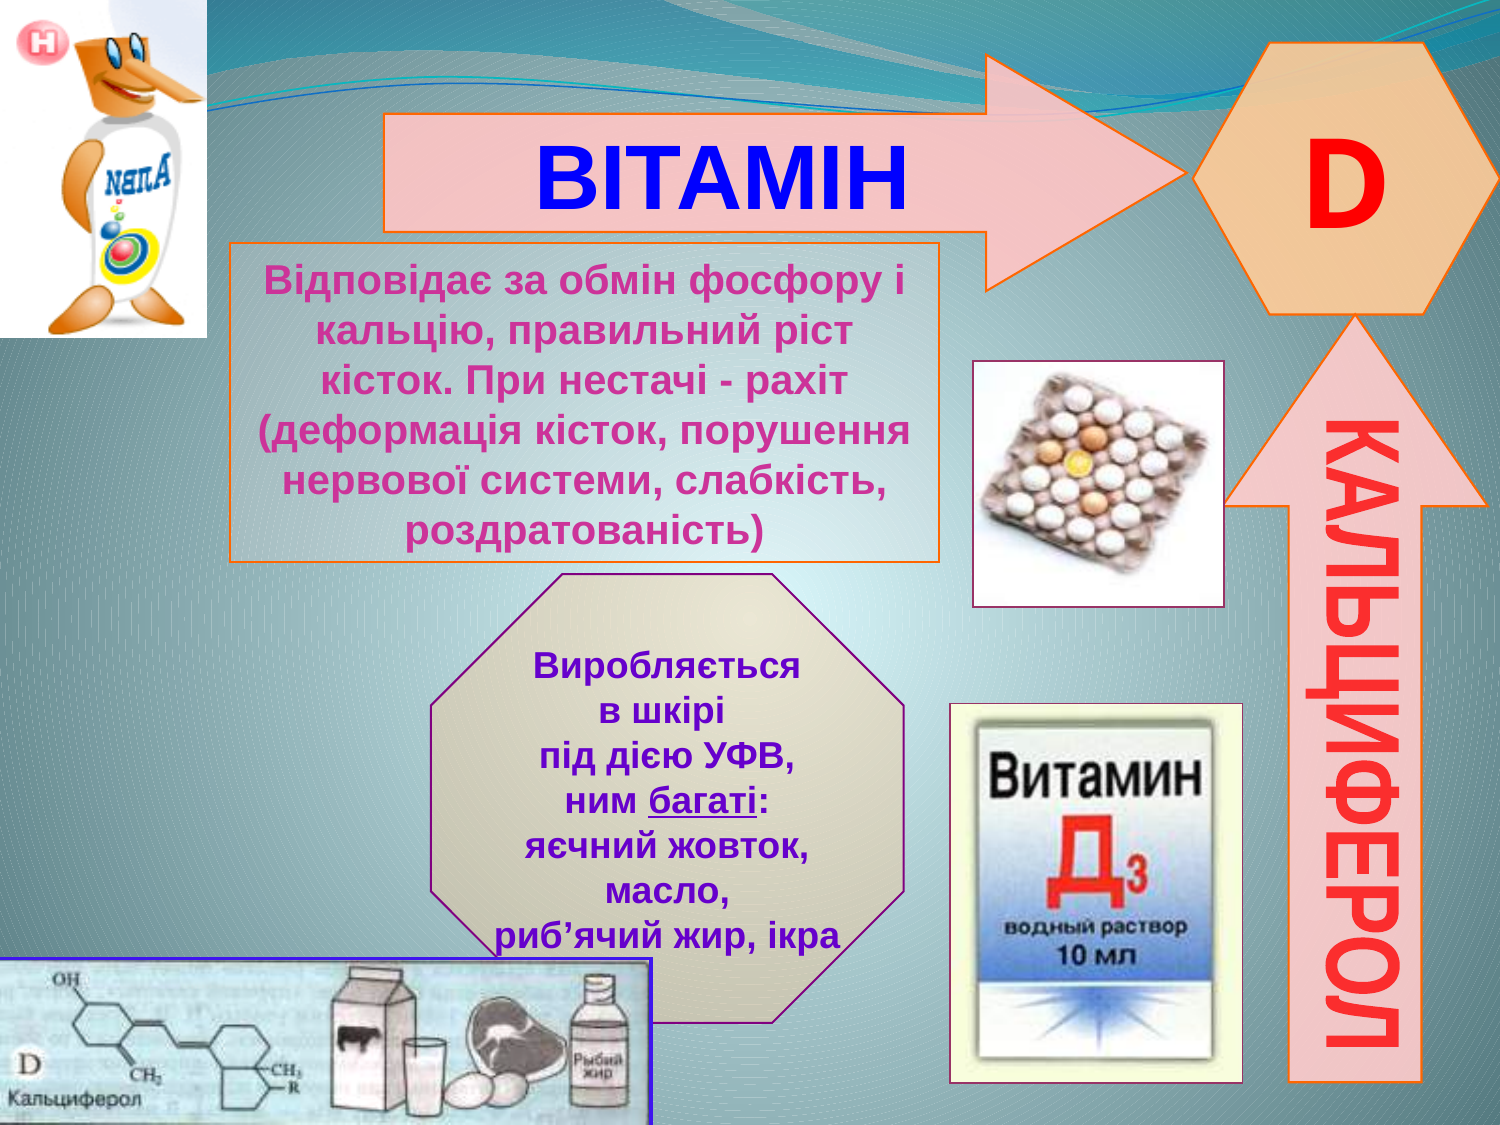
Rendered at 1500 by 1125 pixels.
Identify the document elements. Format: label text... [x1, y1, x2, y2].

text_box Виробляється в шкірі під дією УФВ, ним багаті: яєчний жовток, масло, риб’ячий жир, ікра [430, 574, 904, 1023]
text_box [1230, 314, 1488, 1083]
picture [950, 703, 1242, 1083]
picture [974, 361, 1224, 607]
text_box Відповідає за обмін фосфору і кальцію, правильний ріст кісток. При нестачі - рахіт (деформація кісток, порушення нервової системи, слабкість, роздратованість) [230, 243, 940, 563]
picture [0, 0, 207, 339]
picture [0, 959, 650, 1125]
text_box ВІТАМІН [383, 54, 1187, 292]
text_box D [1192, 42, 1500, 315]
